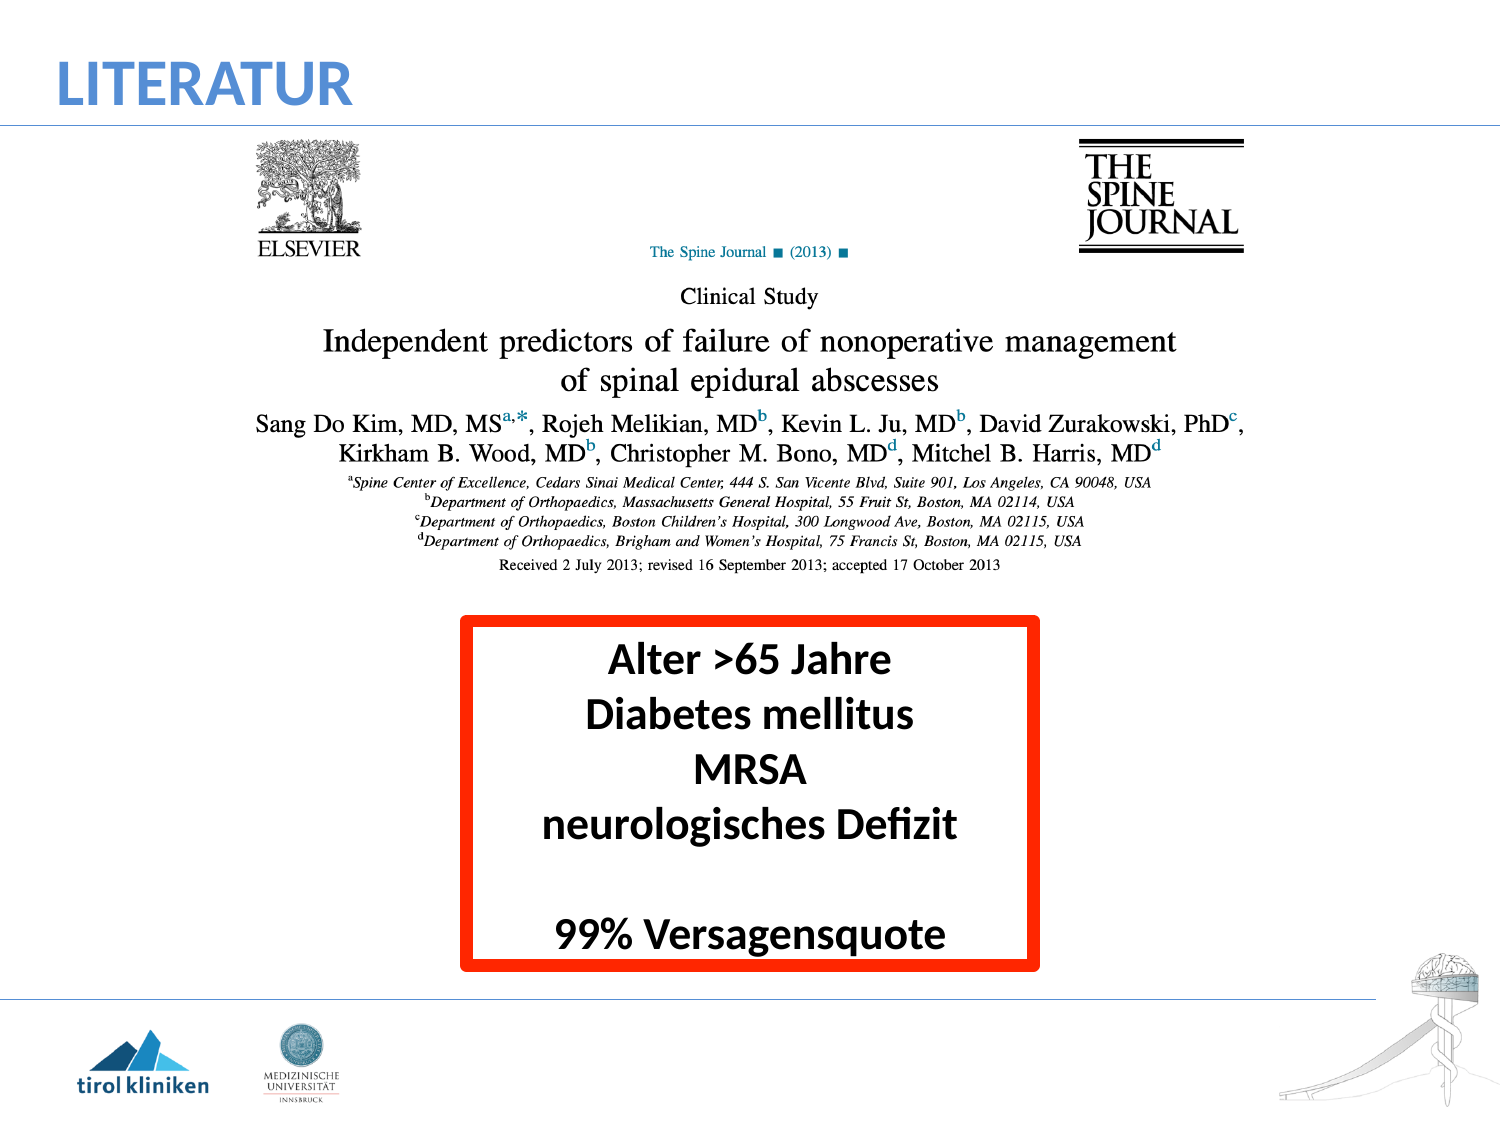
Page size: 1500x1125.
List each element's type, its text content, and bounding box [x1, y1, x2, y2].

list Literatur [41, 31, 691, 114]
text_box Alter >65 Jahre Diabetes mellitus MRSA neurologisches Defizit 99% Versagensquote [466, 620, 1034, 966]
picture [0, 126, 1500, 1125]
picture [0, 0, 1500, 125]
